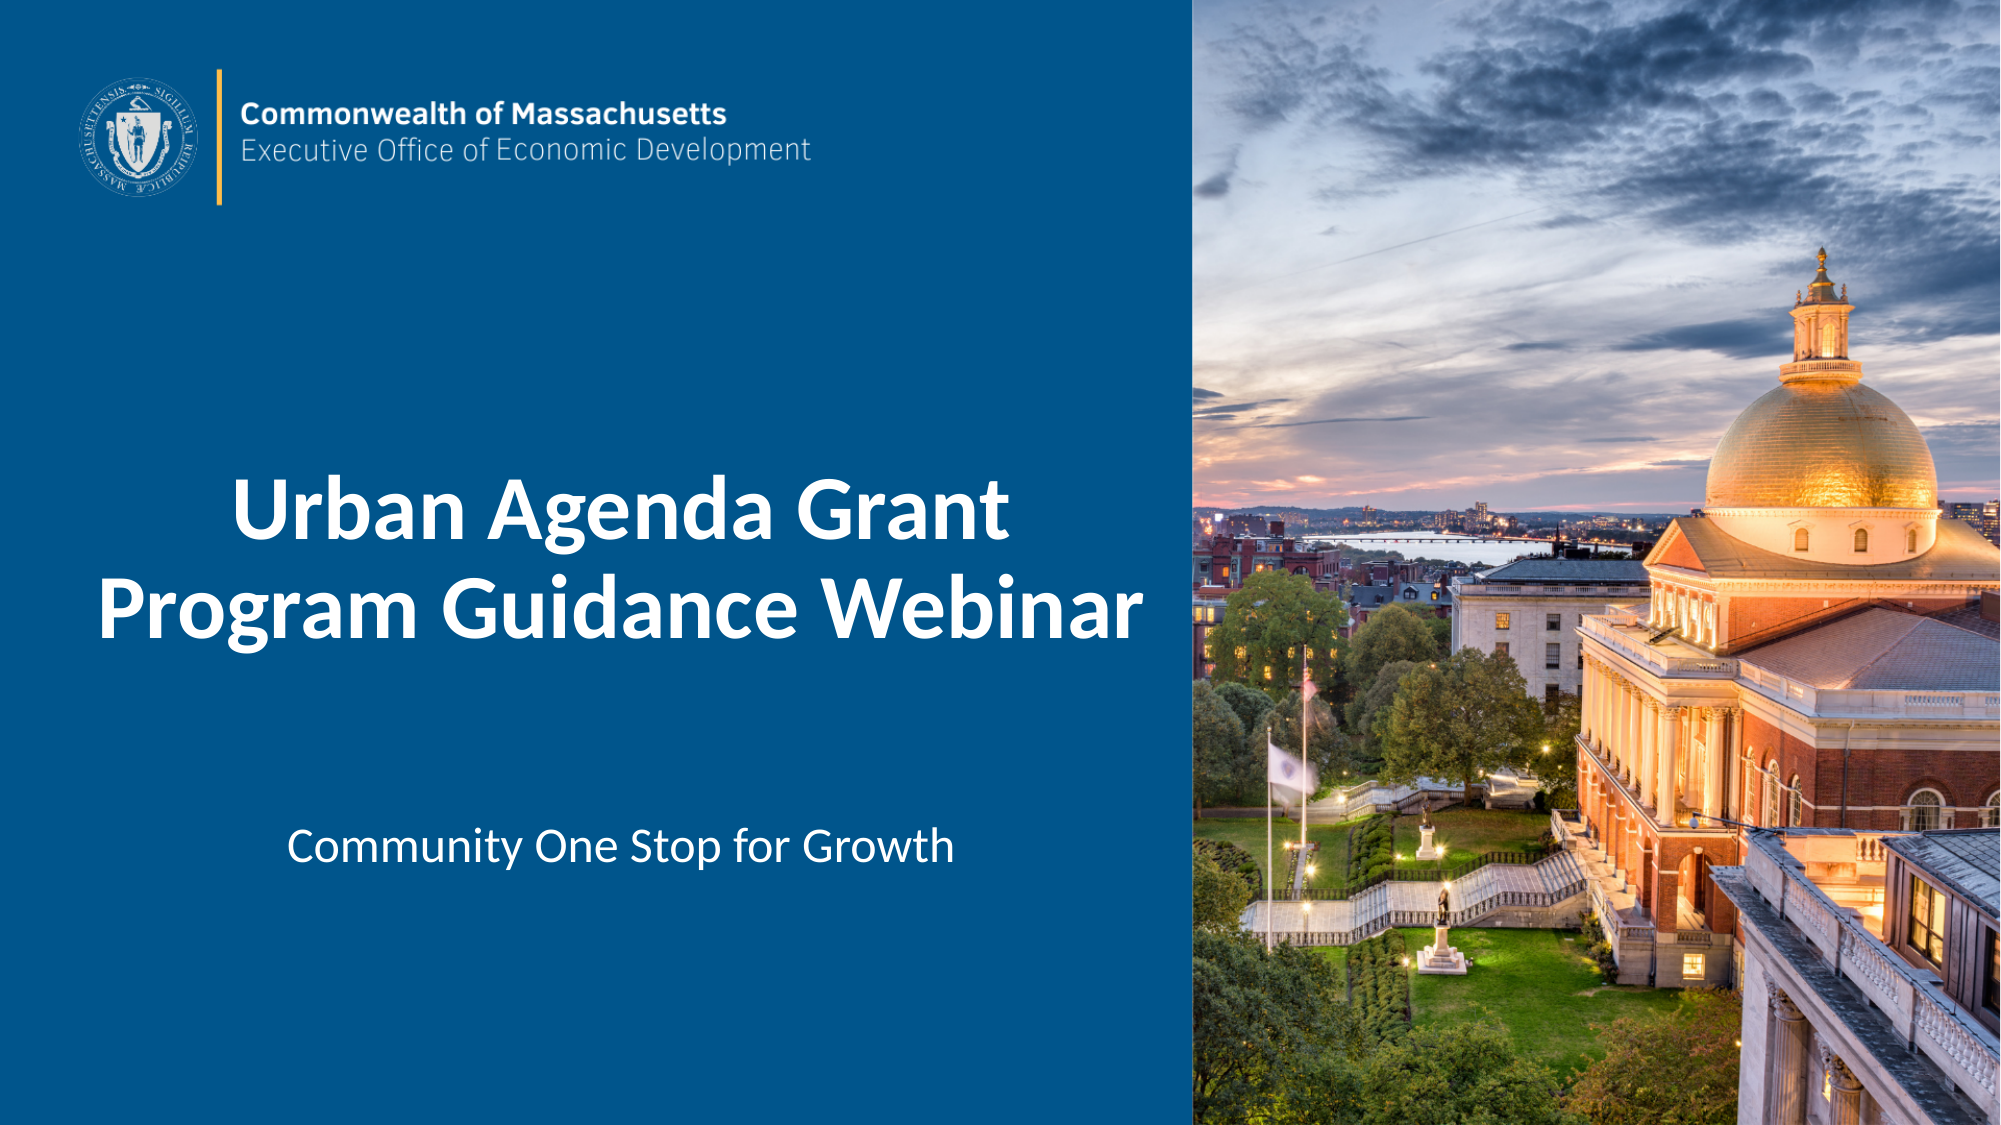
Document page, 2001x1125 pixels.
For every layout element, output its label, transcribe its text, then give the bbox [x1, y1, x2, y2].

picture [0, 0, 2001, 1125]
title Urban Agenda Grant Program Guidance Webinar [84, 458, 1159, 658]
subtitle Community One Stop for Growth [84, 806, 1159, 1034]
